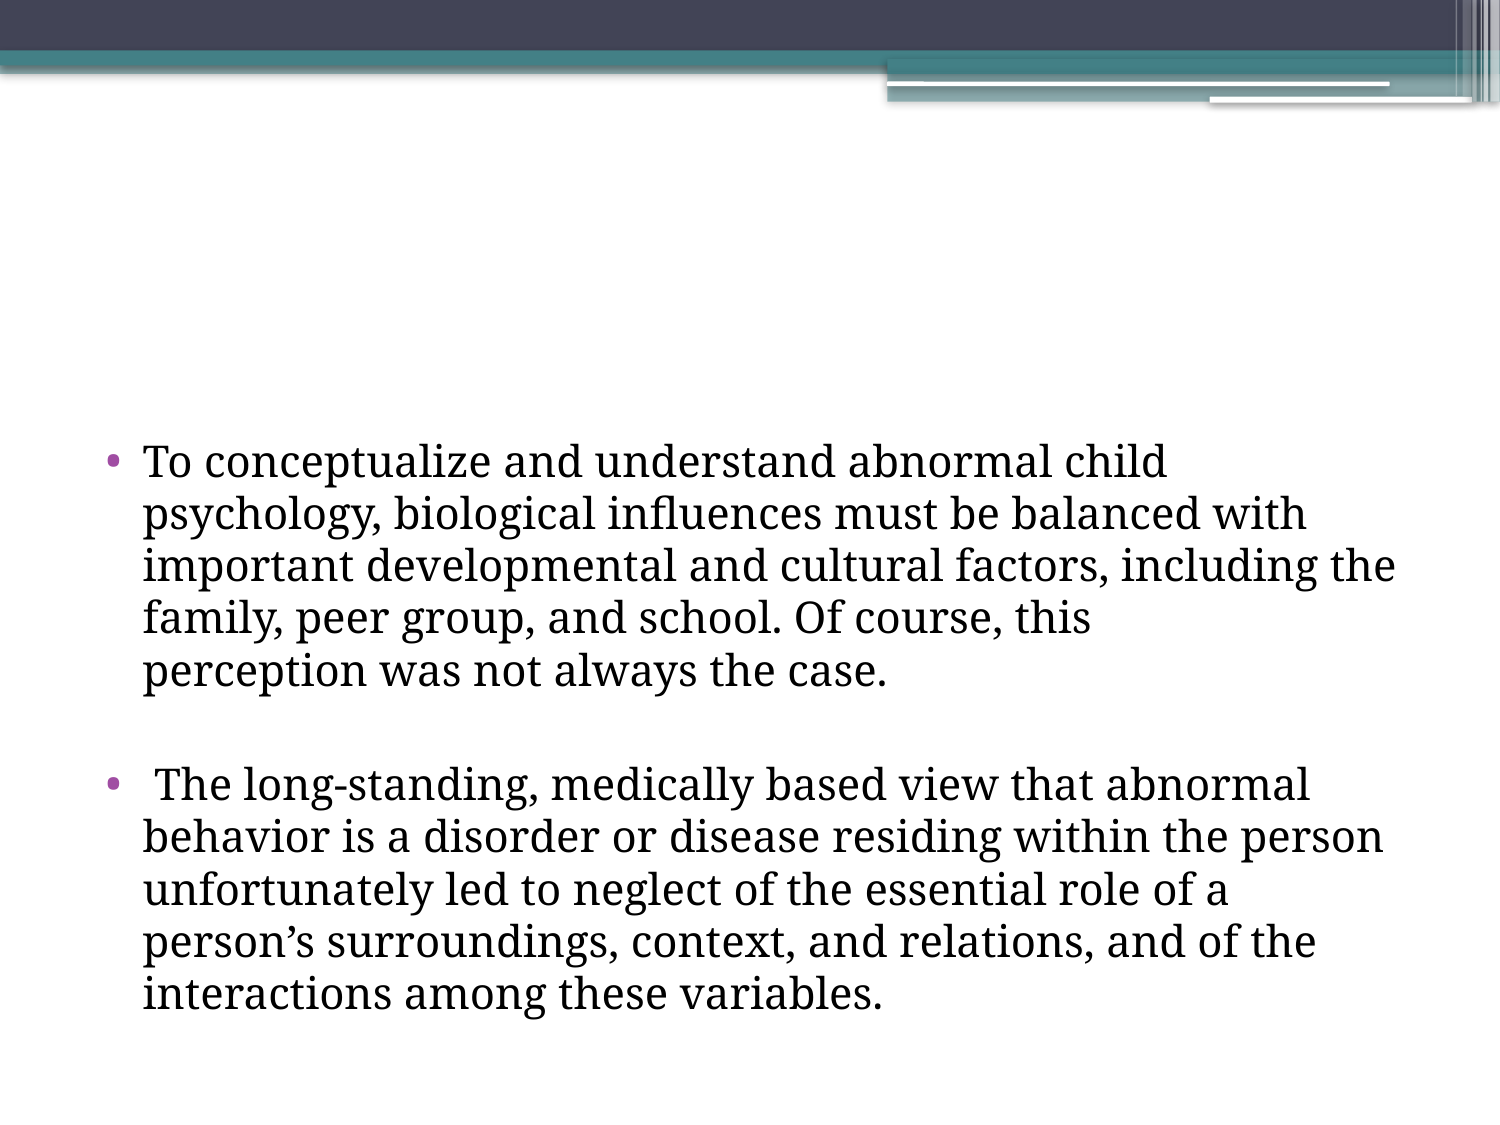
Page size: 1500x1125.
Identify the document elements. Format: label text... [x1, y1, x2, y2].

list To conceptualize and understand abnormal child psychology, biological inﬂuences must be balanced with important developmental and cultural factors, including the family, peer group, and school. Of course, this perception was not always the case. The long-standing, medically based view that abnormal behavior is a disorder or disease residing within the person unfortunately led to neglect of the essential role of a person’s surroundings, context, and relations, and of the interactions among these variables. [75, 368, 1425, 1079]
